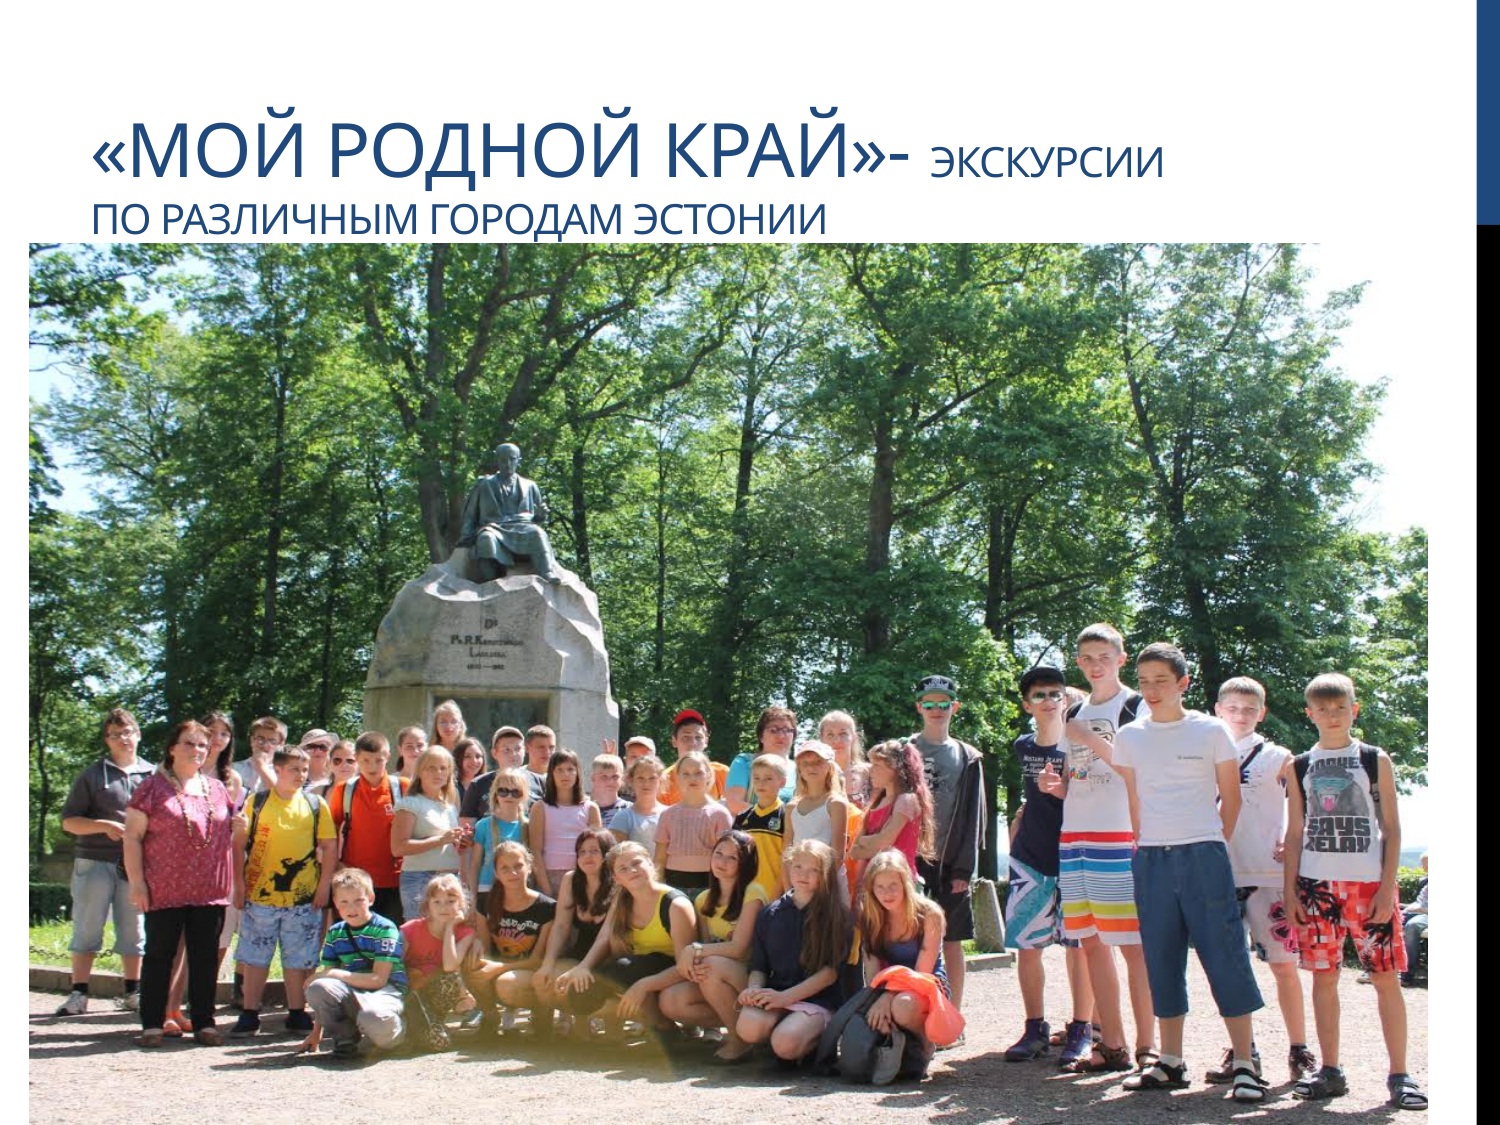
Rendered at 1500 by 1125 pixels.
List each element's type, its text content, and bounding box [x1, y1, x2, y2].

title «Мой родной край»- экскурсии по различным городам Эстонии [75, 25, 1223, 237]
picture [28, 242, 1428, 1125]
